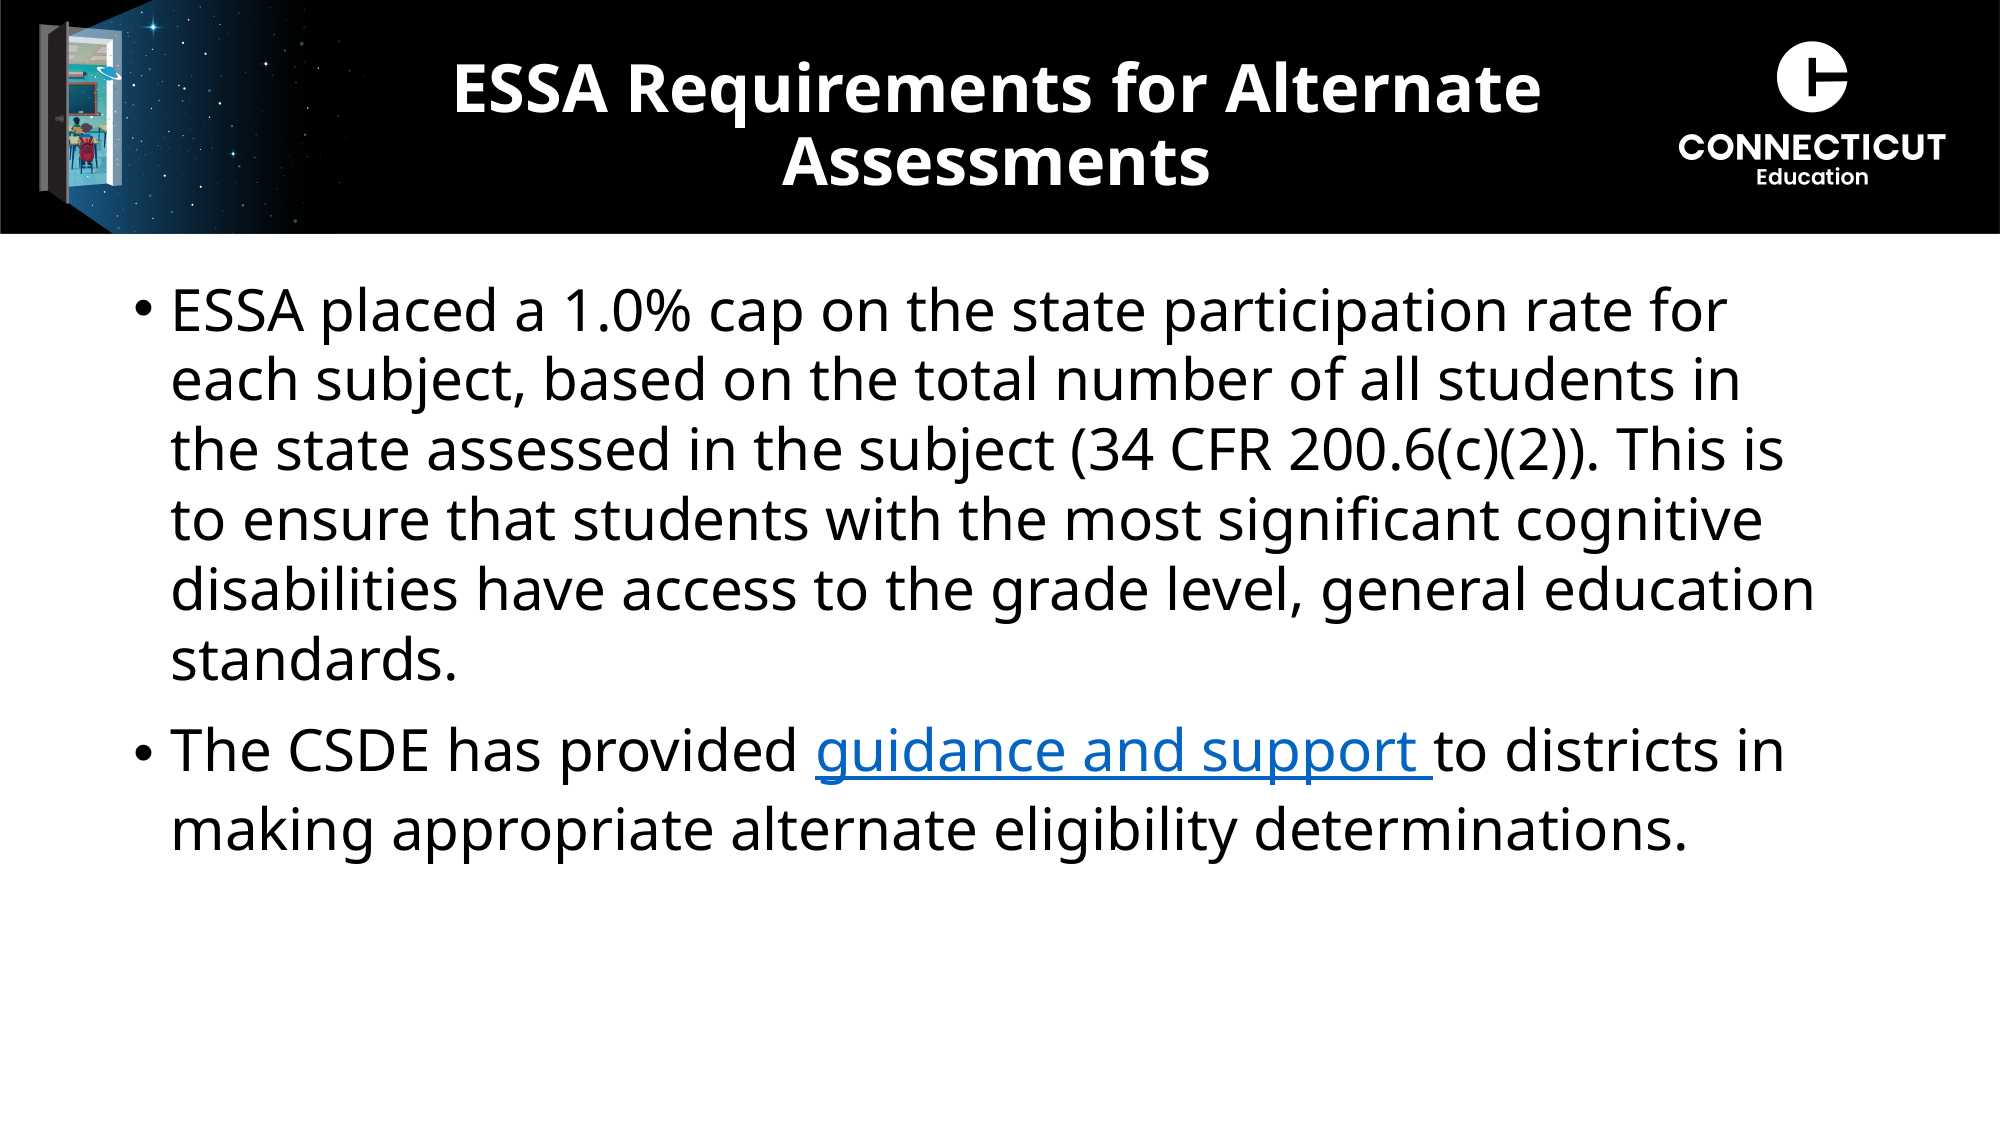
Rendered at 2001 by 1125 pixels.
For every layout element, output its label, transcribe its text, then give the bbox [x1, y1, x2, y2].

list ESSA placed a 1.0% cap on the state participation rate for each subject, based on the total number of all students in the state assessed in the subject (34 CFR 200.6(c)(2)). This is to ensure that students with the most significant cognitive disabilities have access to the grade level, general education standards. The CSDE has provided guidance and support to districts in making appropriate alternate eligibility determinations. [118, 265, 1844, 1066]
title ESSA Requirements for Alternate Assessments [381, 59, 1613, 195]
picture [0, 0, 2000, 234]
